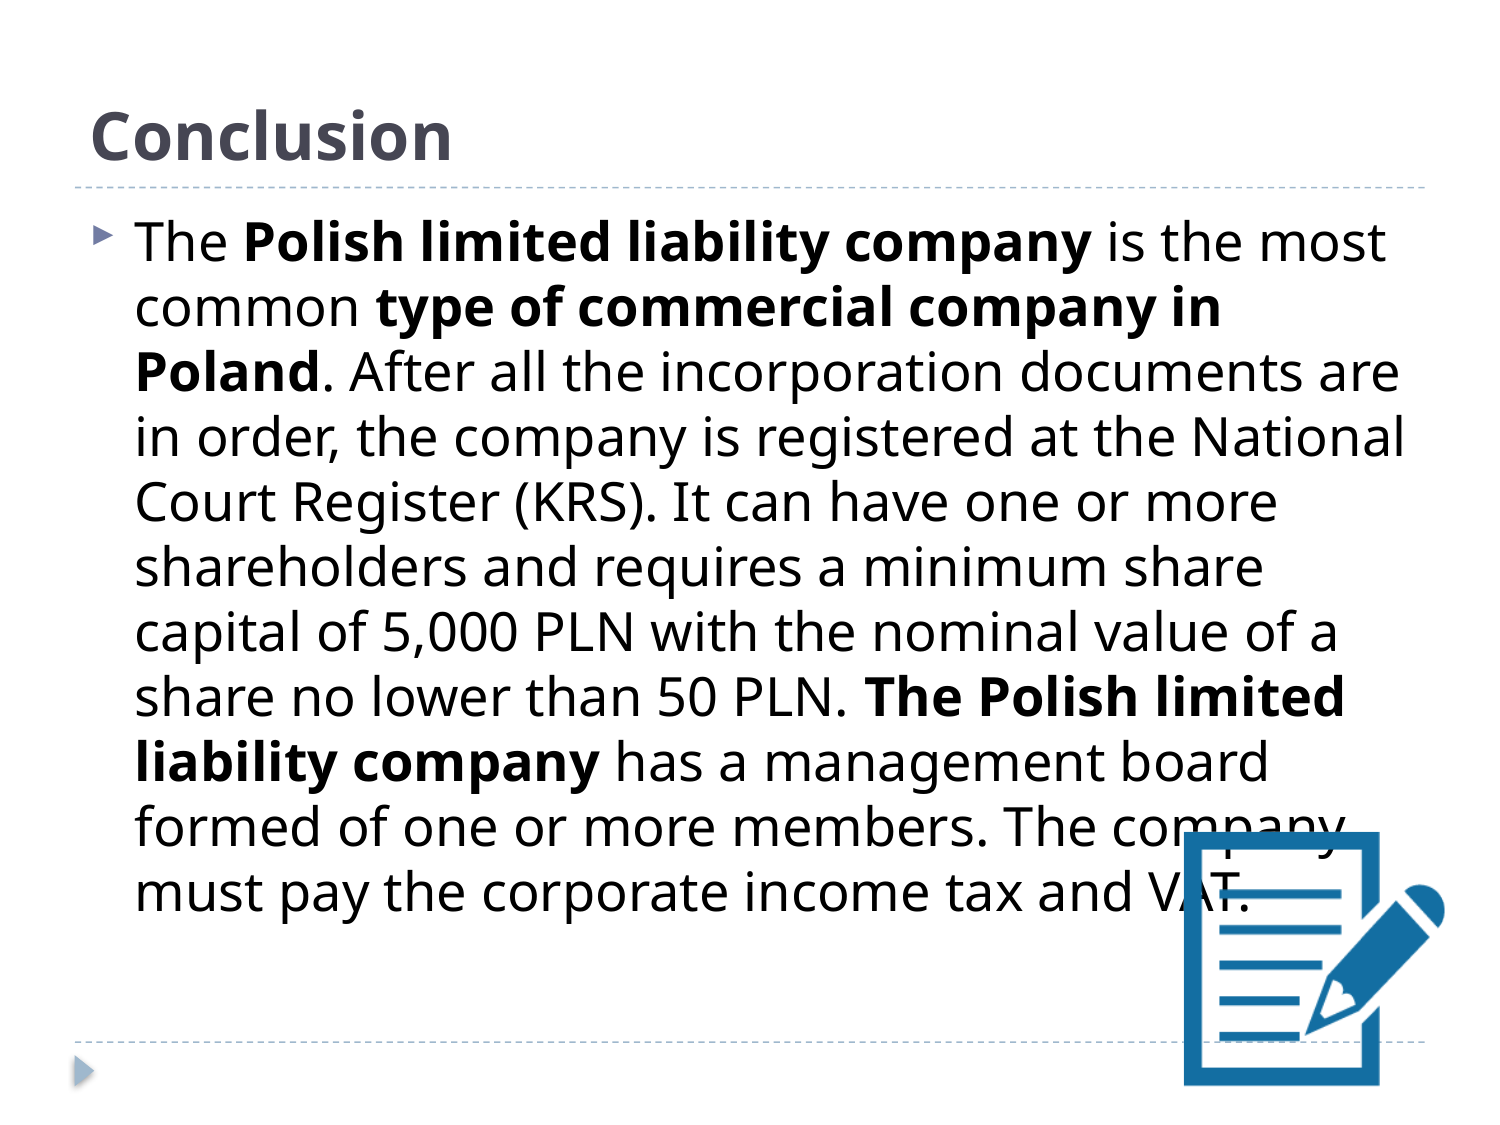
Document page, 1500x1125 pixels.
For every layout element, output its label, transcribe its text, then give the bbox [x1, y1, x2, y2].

picture [1174, 823, 1450, 1092]
list The Polish limited liability company is the most common type of commercial company in Poland. After all the incorporation documents are in order, the company is registered at the National Court Register (KRS). It can have one or more shareholders and requires a minimum share capital of 5,000 PLN with the nominal value of a share no lower than 50 PLN. The Polish limited liability company has a management board formed of one or more members. The company must pay the corporate income tax and VAT. [75, 200, 1425, 1010]
title Conclusion [75, 24, 1425, 188]
